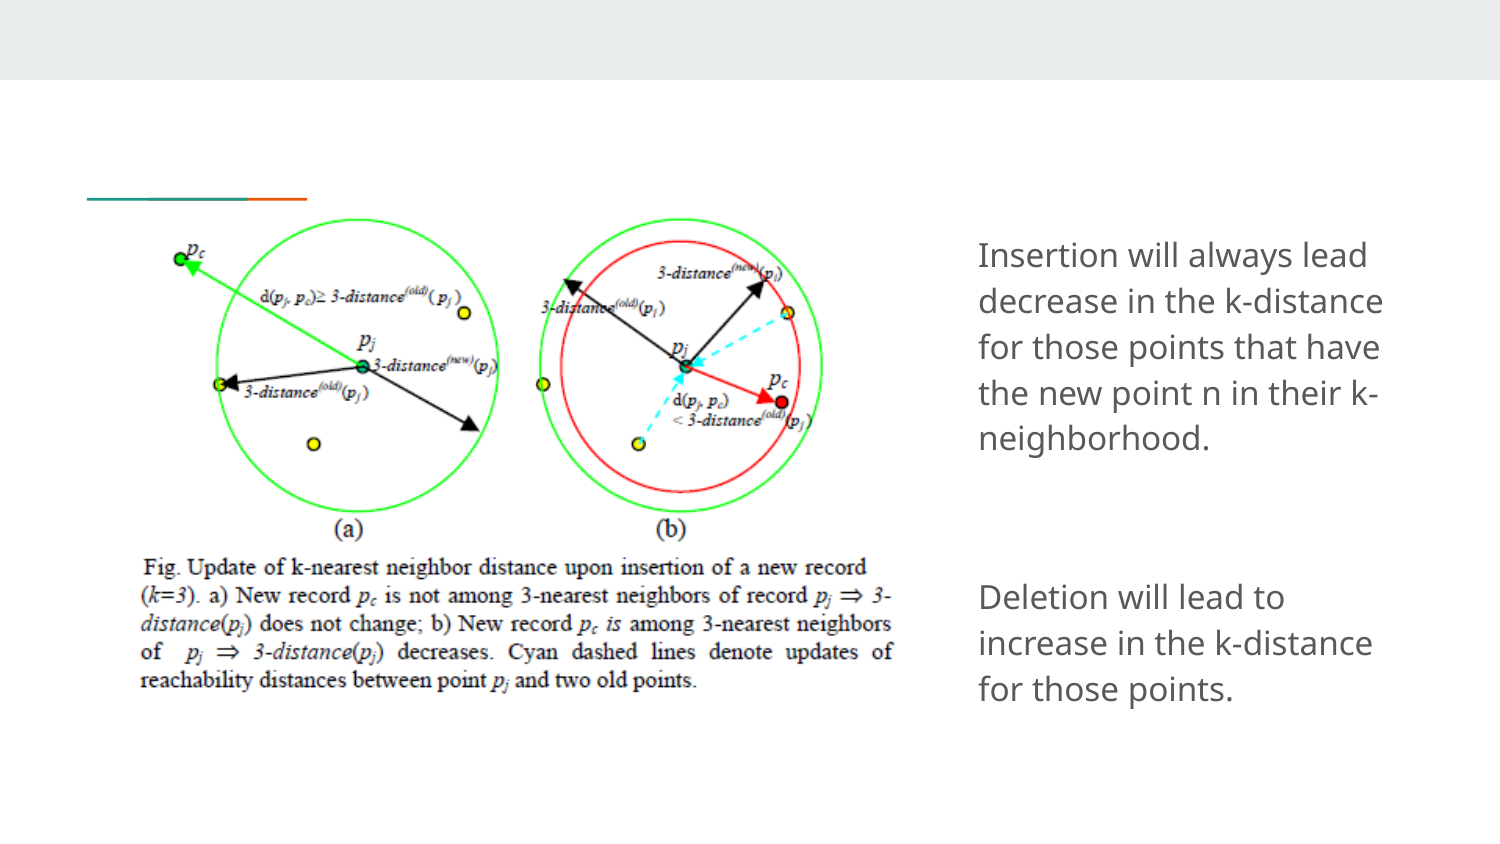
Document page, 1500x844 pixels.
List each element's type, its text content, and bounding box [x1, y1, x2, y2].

list Insertion will always lead decrease in the k-distance for those points that have the new point n in their k-neighborhood. Deletion will lead to increase in the k-distance for those points. [963, 213, 1436, 635]
picture [139, 210, 956, 697]
